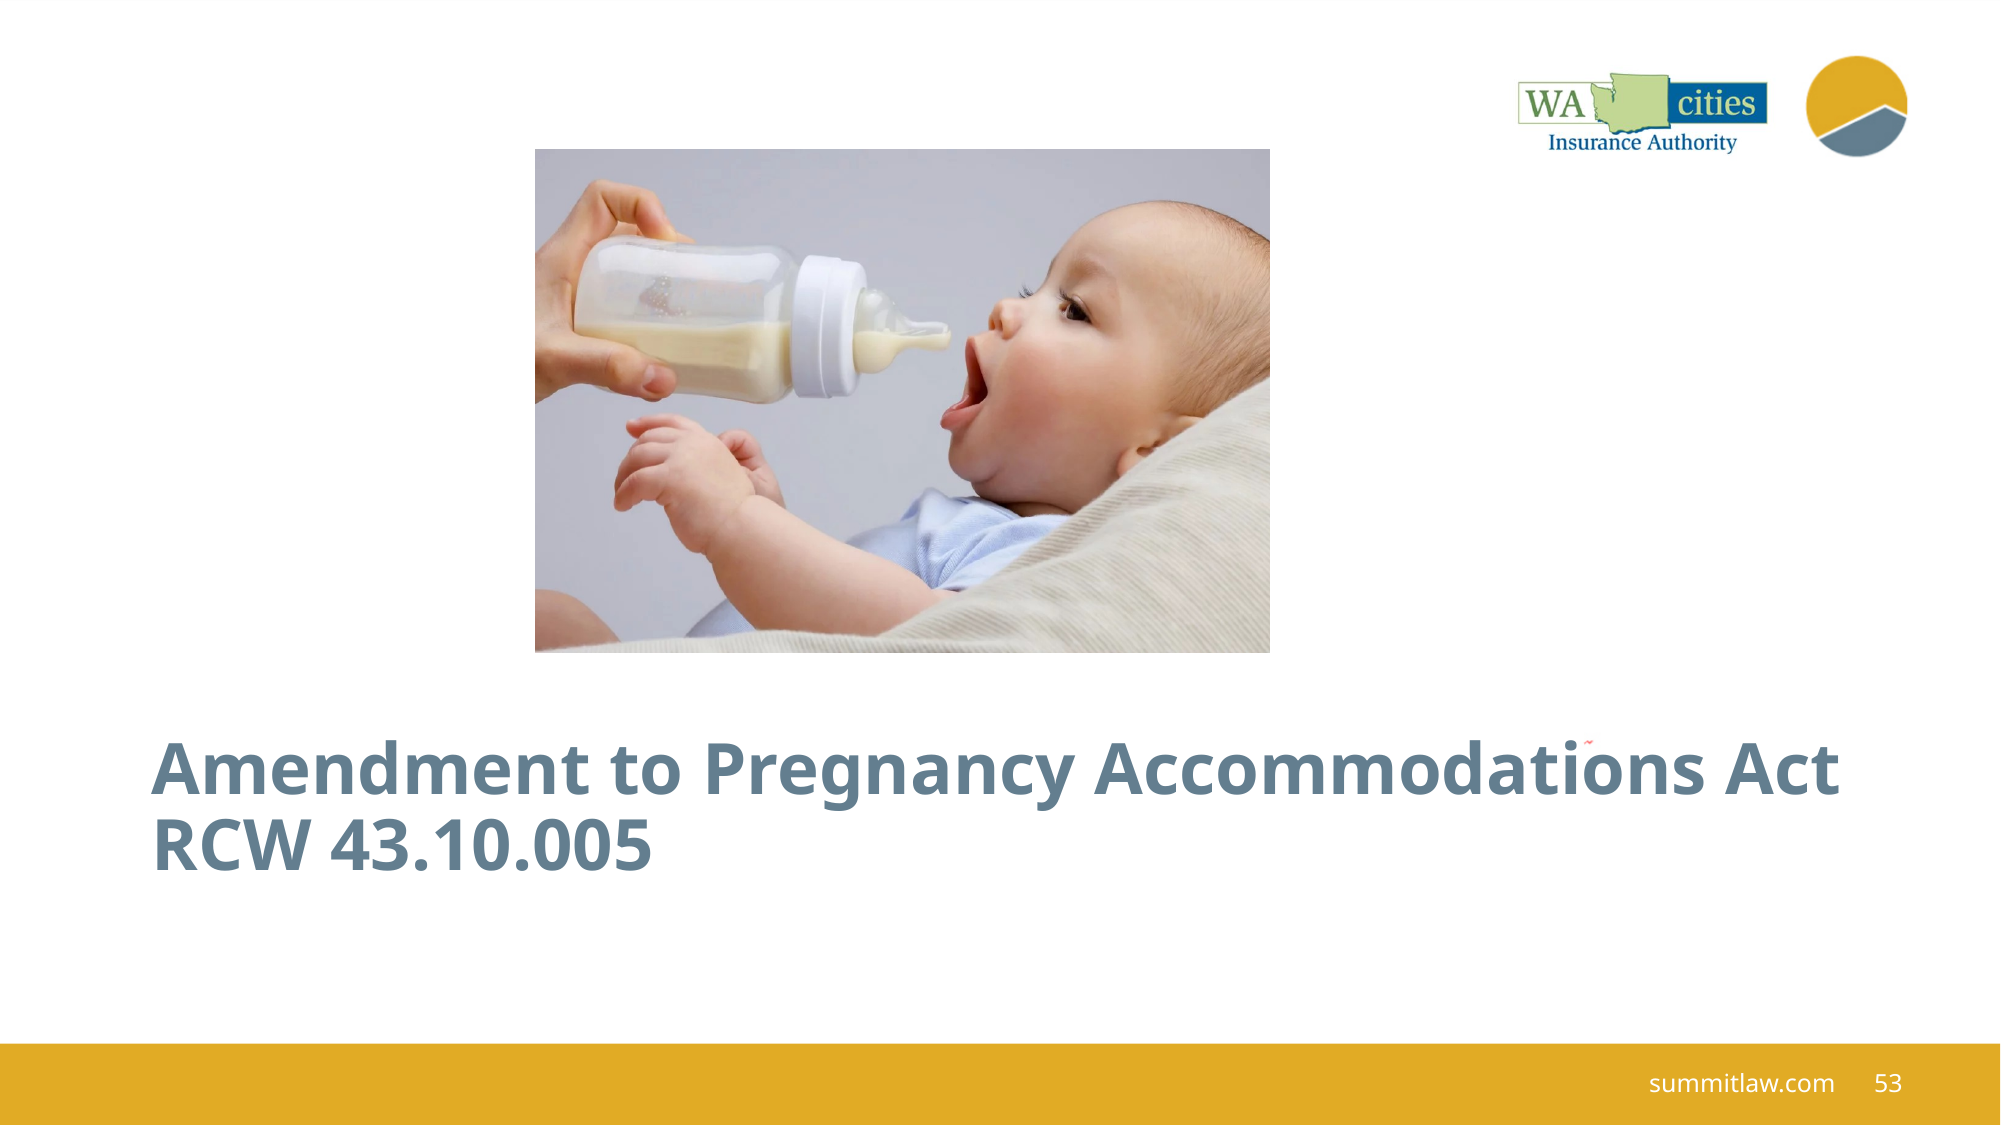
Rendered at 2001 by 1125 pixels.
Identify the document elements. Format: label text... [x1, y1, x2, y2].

footer summitlaw.com [1184, 1060, 1859, 1120]
slide_number 53 [1859, 1060, 2000, 1120]
title Amendment to Pregnancy Accommodations Act RCW 43.10.005 [136, 280, 1862, 894]
picture [0, 0, 2001, 1125]
